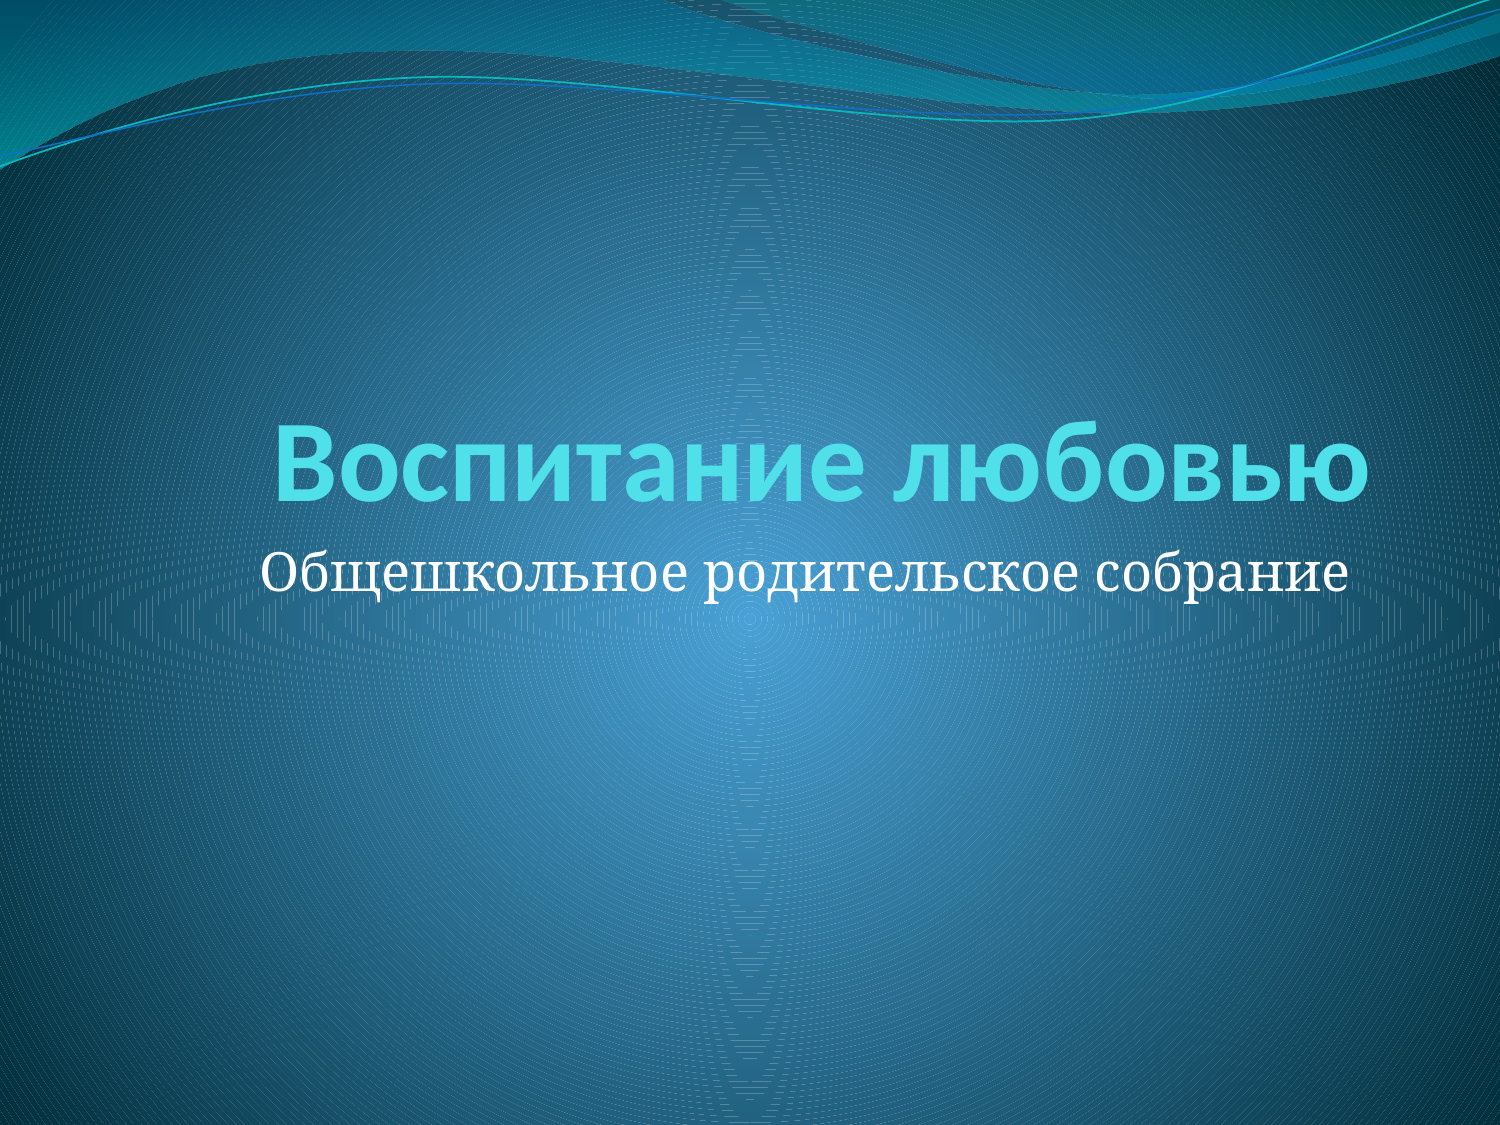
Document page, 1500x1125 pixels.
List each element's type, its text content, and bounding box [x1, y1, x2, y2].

subtitle Общешкольное родительское собрание [87, 529, 1376, 818]
title Воспитание любовью [87, 224, 1376, 525]
